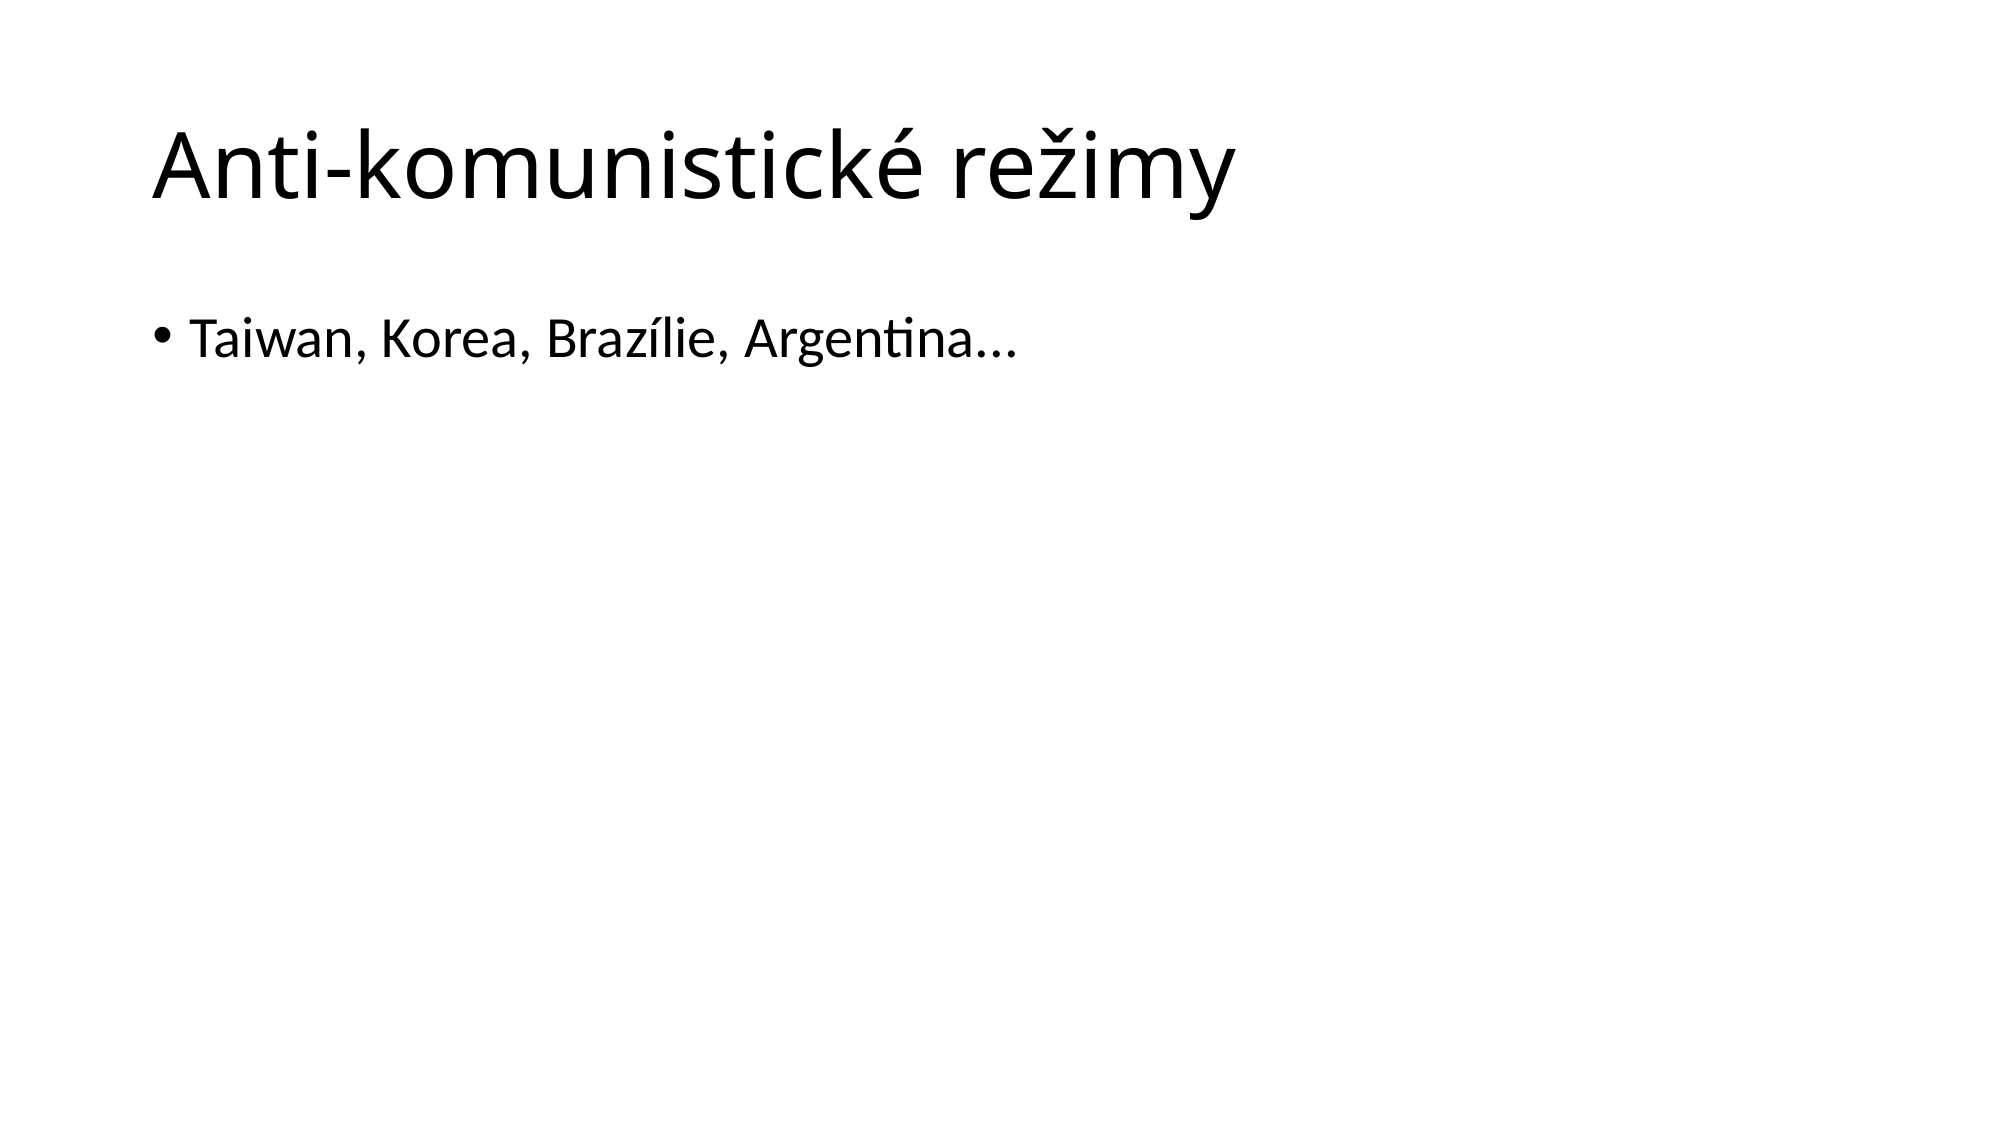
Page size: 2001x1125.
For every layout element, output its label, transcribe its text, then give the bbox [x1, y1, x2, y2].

title Anti-komunistické režimy [137, 59, 1863, 278]
list Taiwan, Korea, Brazílie, Argentina... [137, 299, 1863, 1014]
